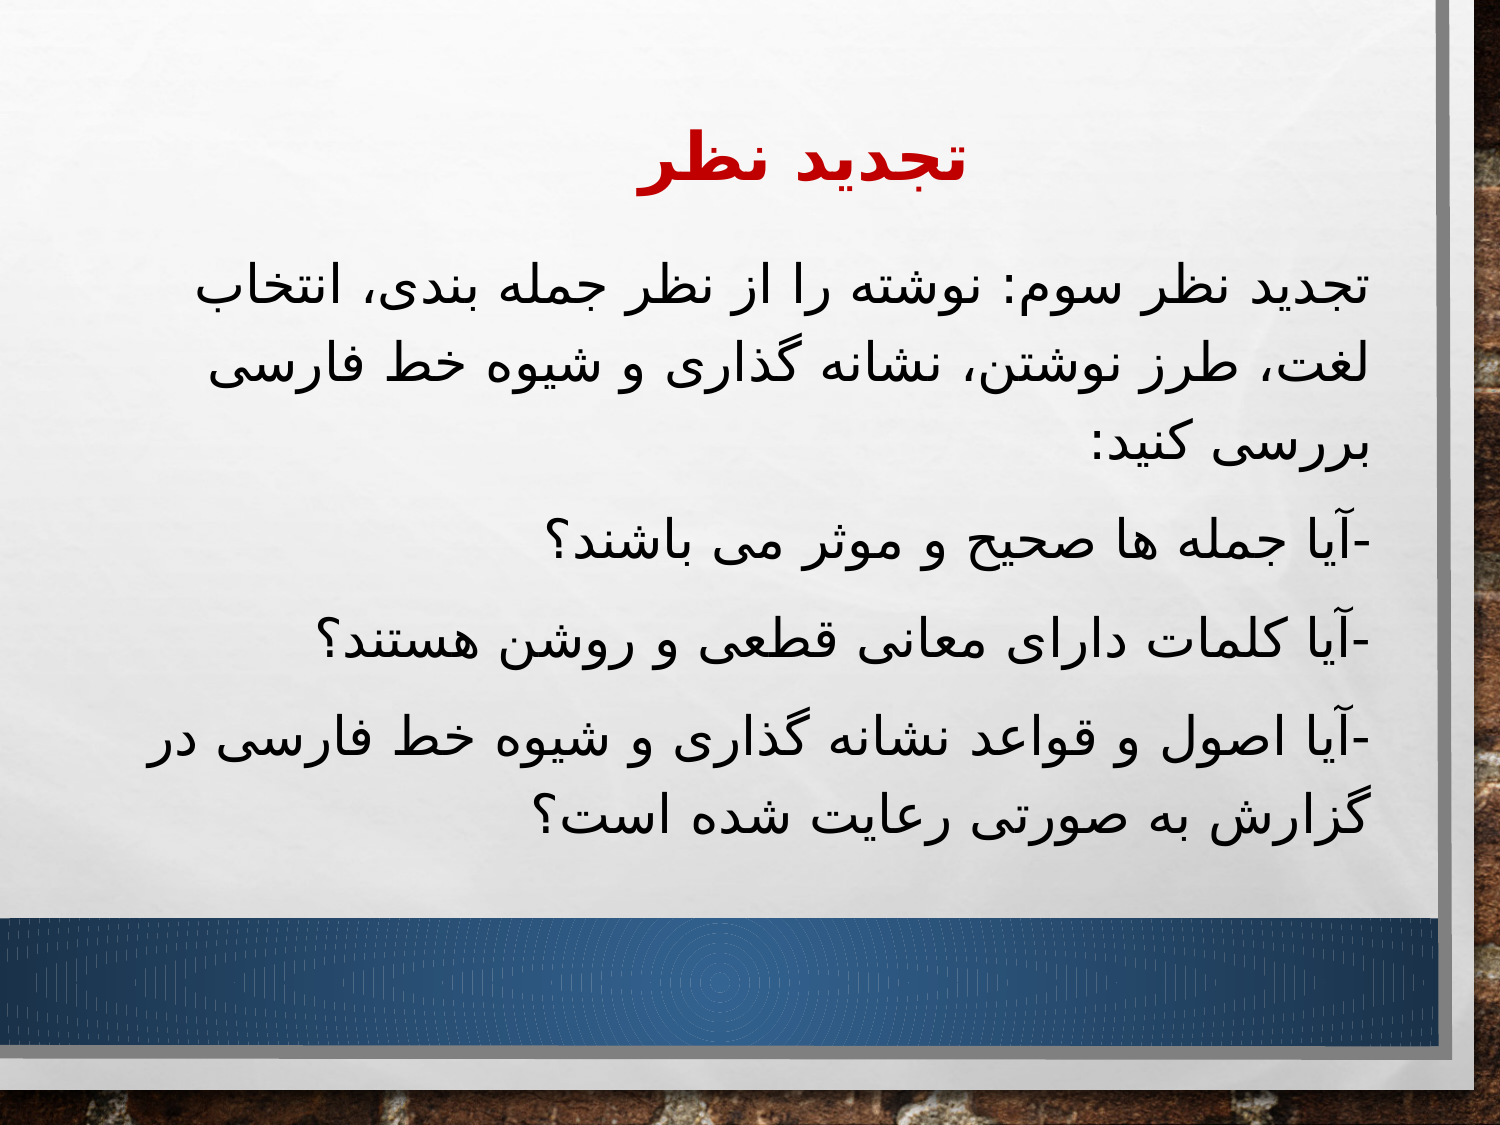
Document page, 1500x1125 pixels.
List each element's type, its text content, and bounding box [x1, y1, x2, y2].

list تجدید نظر سوم: نوشته را از نظر جمله بندی، انتخاب لغت، طرز نوشتن، نشانه گذاری و شیوه خط فارسی بررسی کنید: -آیا جمله ها صحیح و موثر می باشند؟ -آیا کلمات دارای معانی قطعی و روشن هستند؟ -آیا اصول و قواعد نشانه گذاری و شیوه خط فارسی در گزارش به صورتی رعایت شده است؟ [123, 267, 1388, 814]
picture [0, 0, 1500, 1125]
title تجدید نظر [161, 75, 1425, 244]
picture [0, 0, 1438, 918]
